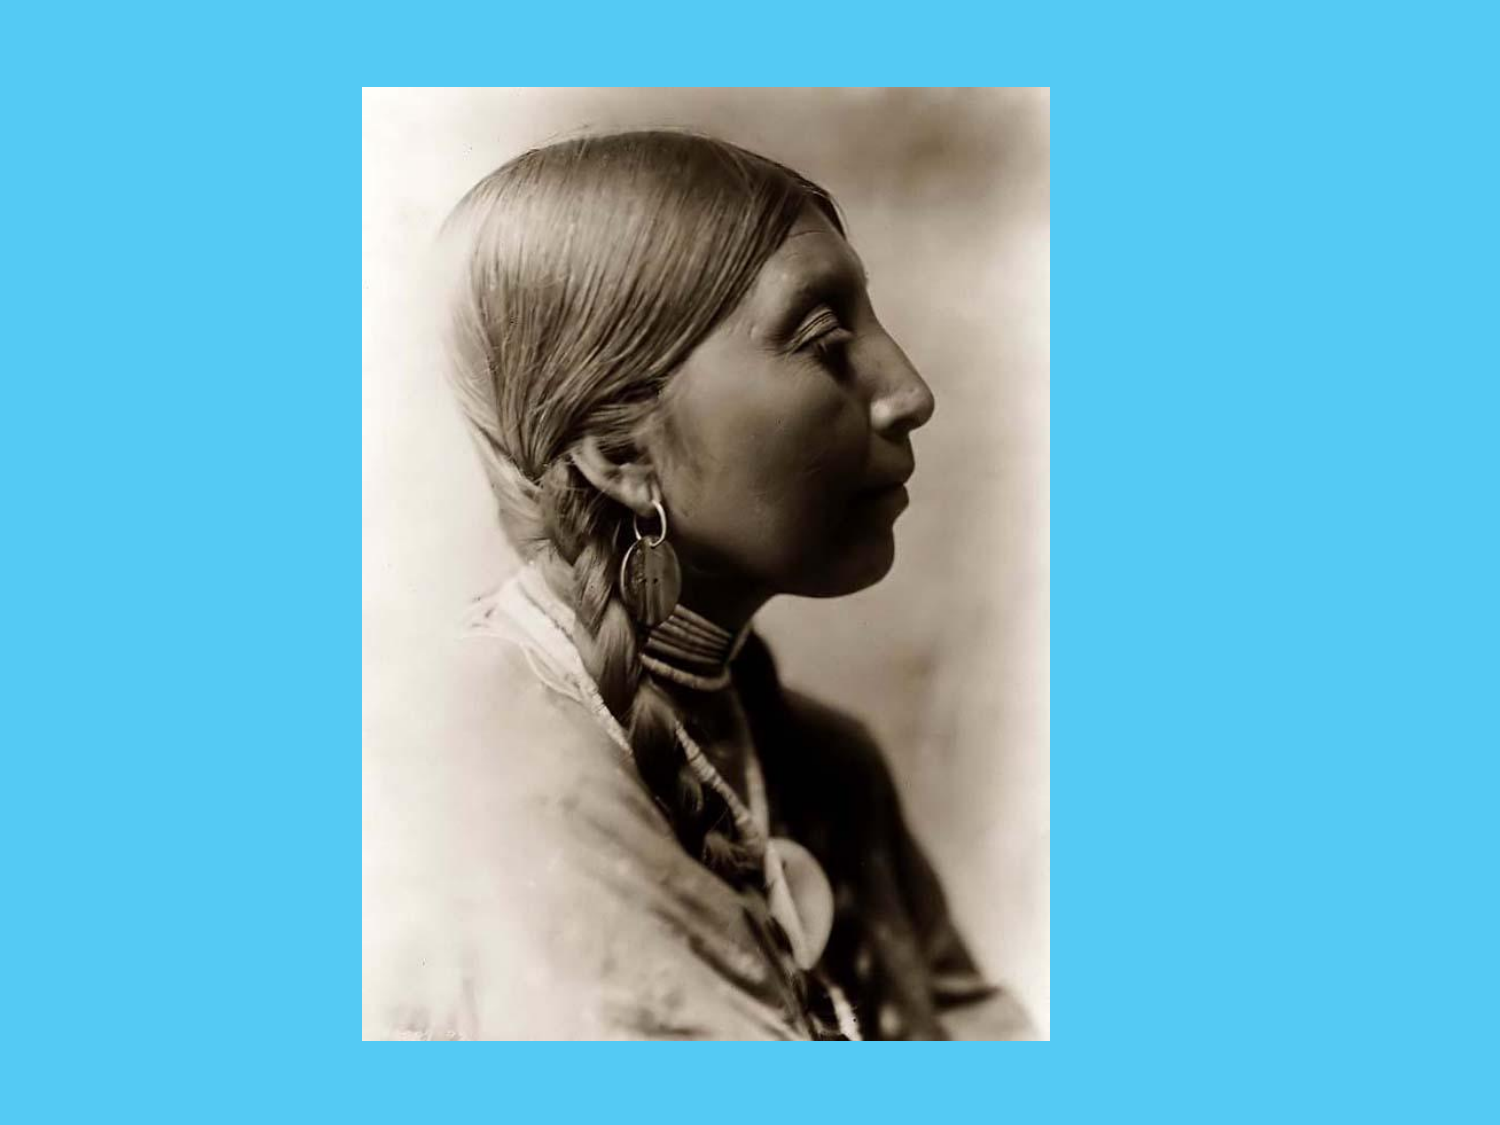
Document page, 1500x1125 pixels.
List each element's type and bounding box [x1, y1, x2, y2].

picture [362, 87, 1051, 1042]
